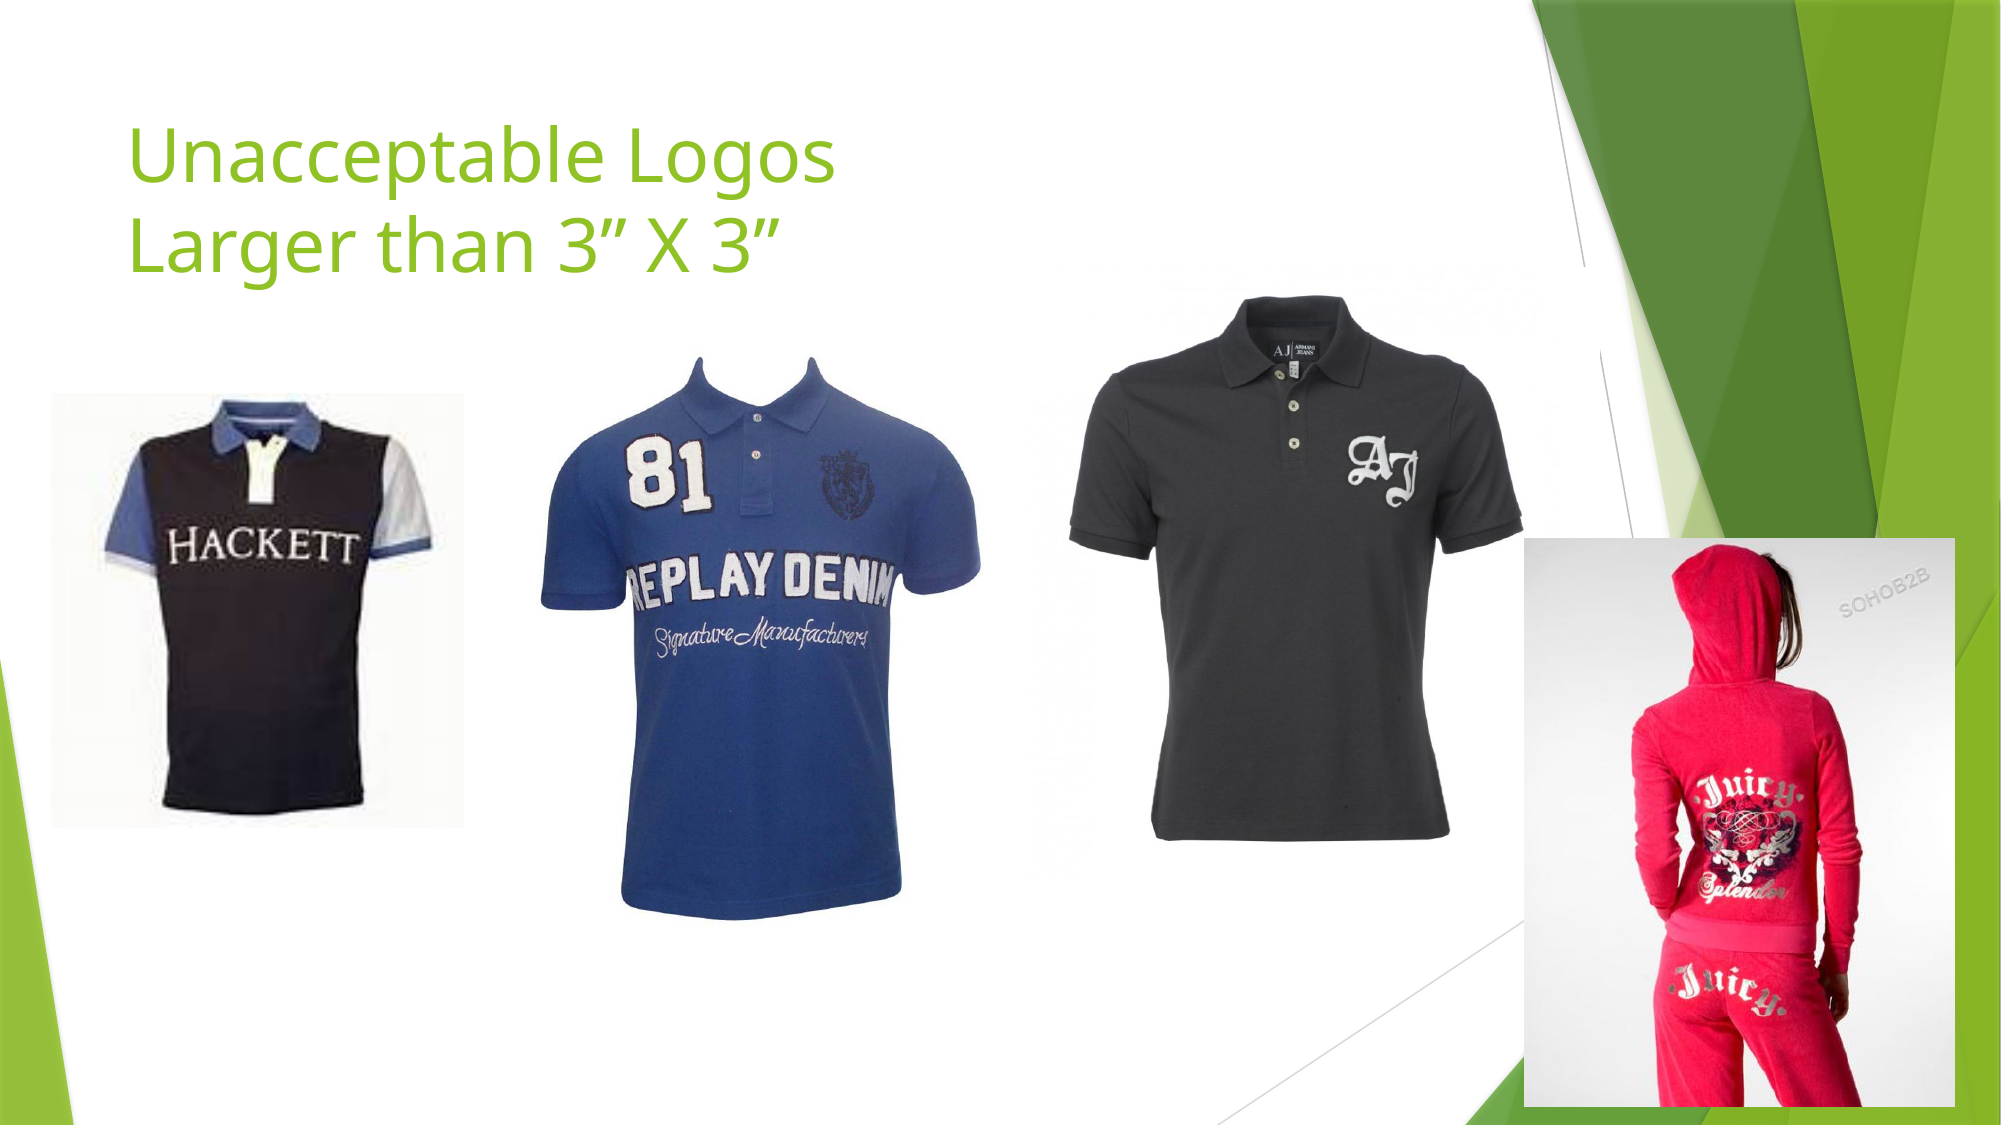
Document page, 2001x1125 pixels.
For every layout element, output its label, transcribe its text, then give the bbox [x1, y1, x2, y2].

picture [50, 267, 1956, 1107]
title Unacceptable Logos Larger than 3” X 3” [110, 99, 1522, 317]
